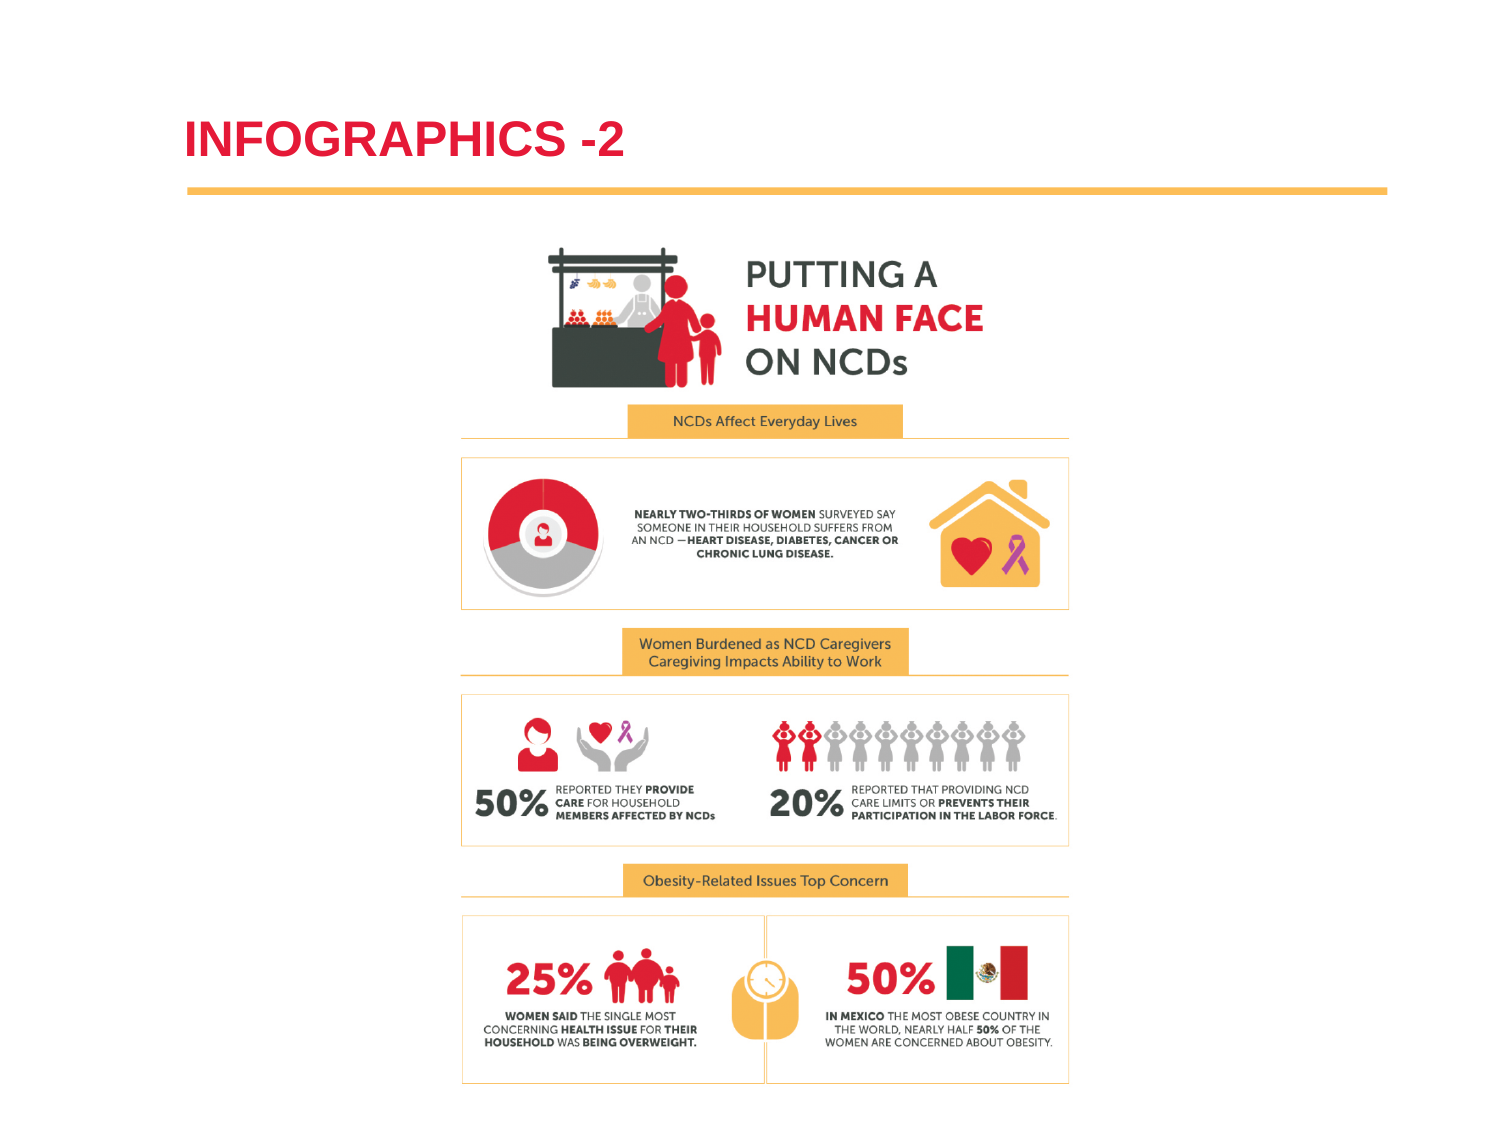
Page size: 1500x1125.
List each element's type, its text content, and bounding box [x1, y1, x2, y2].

text_box INFOGRAPHICS -2 [169, 98, 1500, 212]
picture [456, 237, 1076, 1101]
